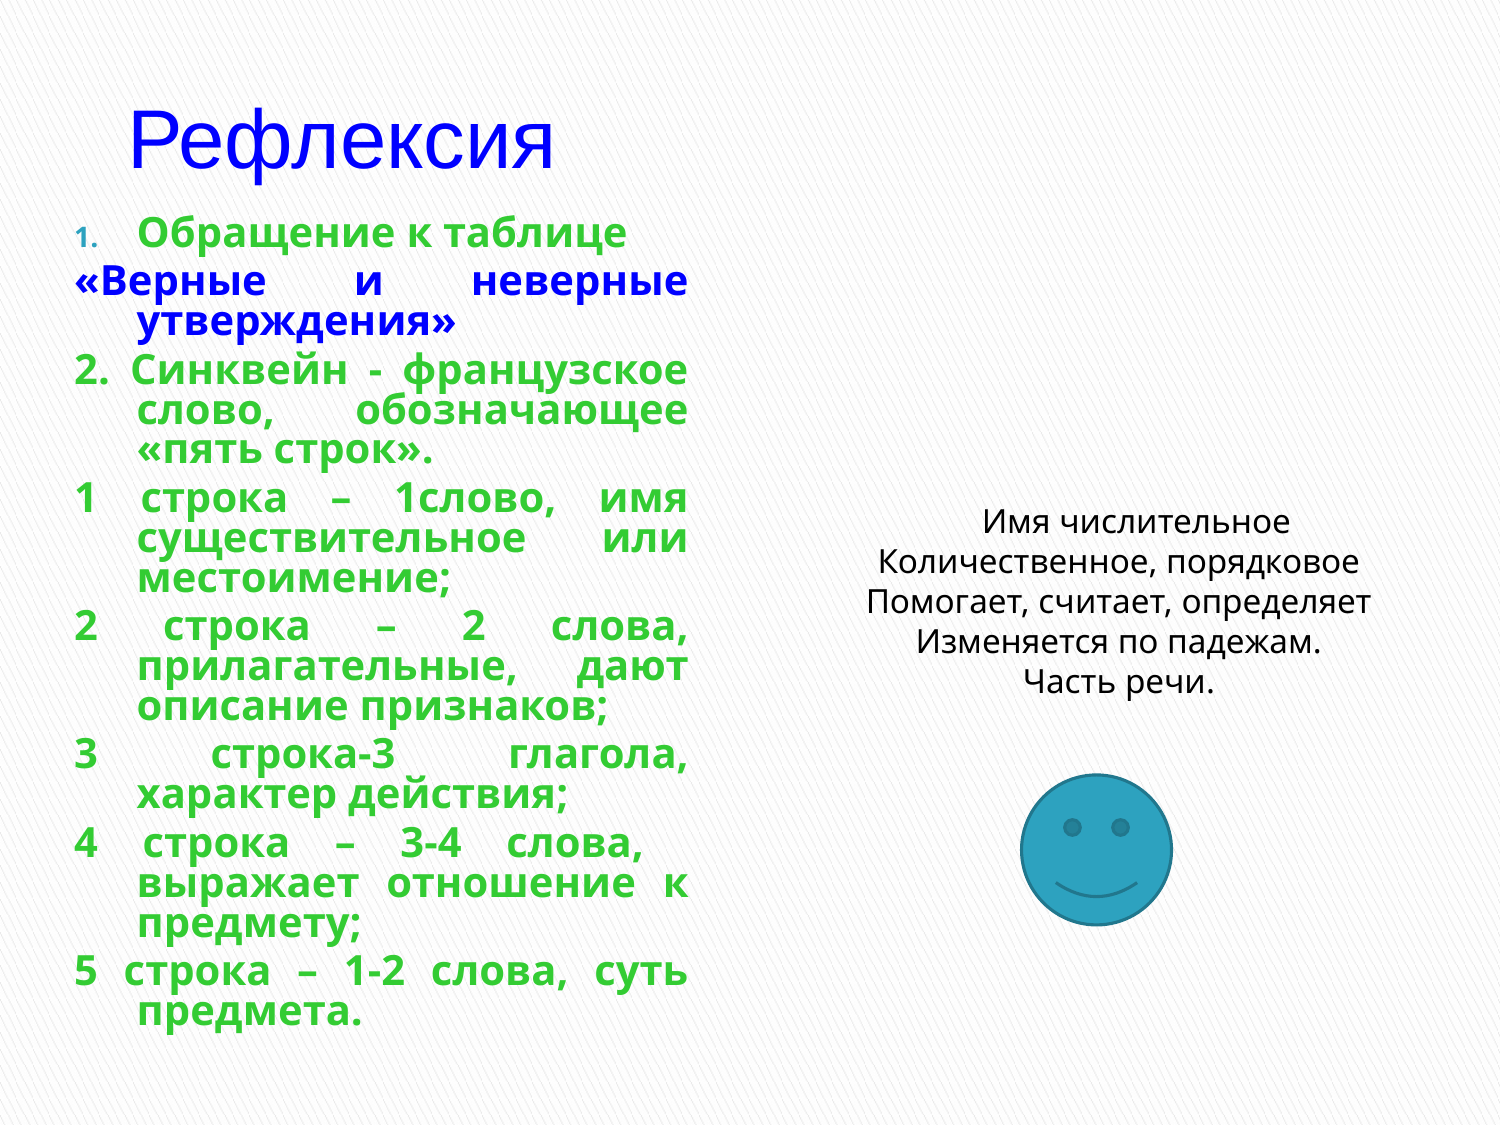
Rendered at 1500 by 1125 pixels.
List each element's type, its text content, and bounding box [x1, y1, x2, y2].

text_box [1019, 773, 1174, 927]
text_box Рефлексия [112, 78, 1022, 193]
list Имя числительное Количественное, порядковое Помогает, считает, определяет Изменяется по падежам. Часть речи. [749, 373, 1471, 1024]
list Обращение к таблице «Верные и неверные утверждения» 2. Синквейн - французское слово, обозначающее «пять строк». 1 строка – 1слово, имя существительное или местоимение; 2 строка – 2 слова, прилагательные, дают описание признаков; 3 строка-3 глагола, характер действия; 4 строка – 3-4 слова, выражает отношение к предмету; 5 строка – 1-2 слова, суть предмета. [40, 207, 705, 1000]
